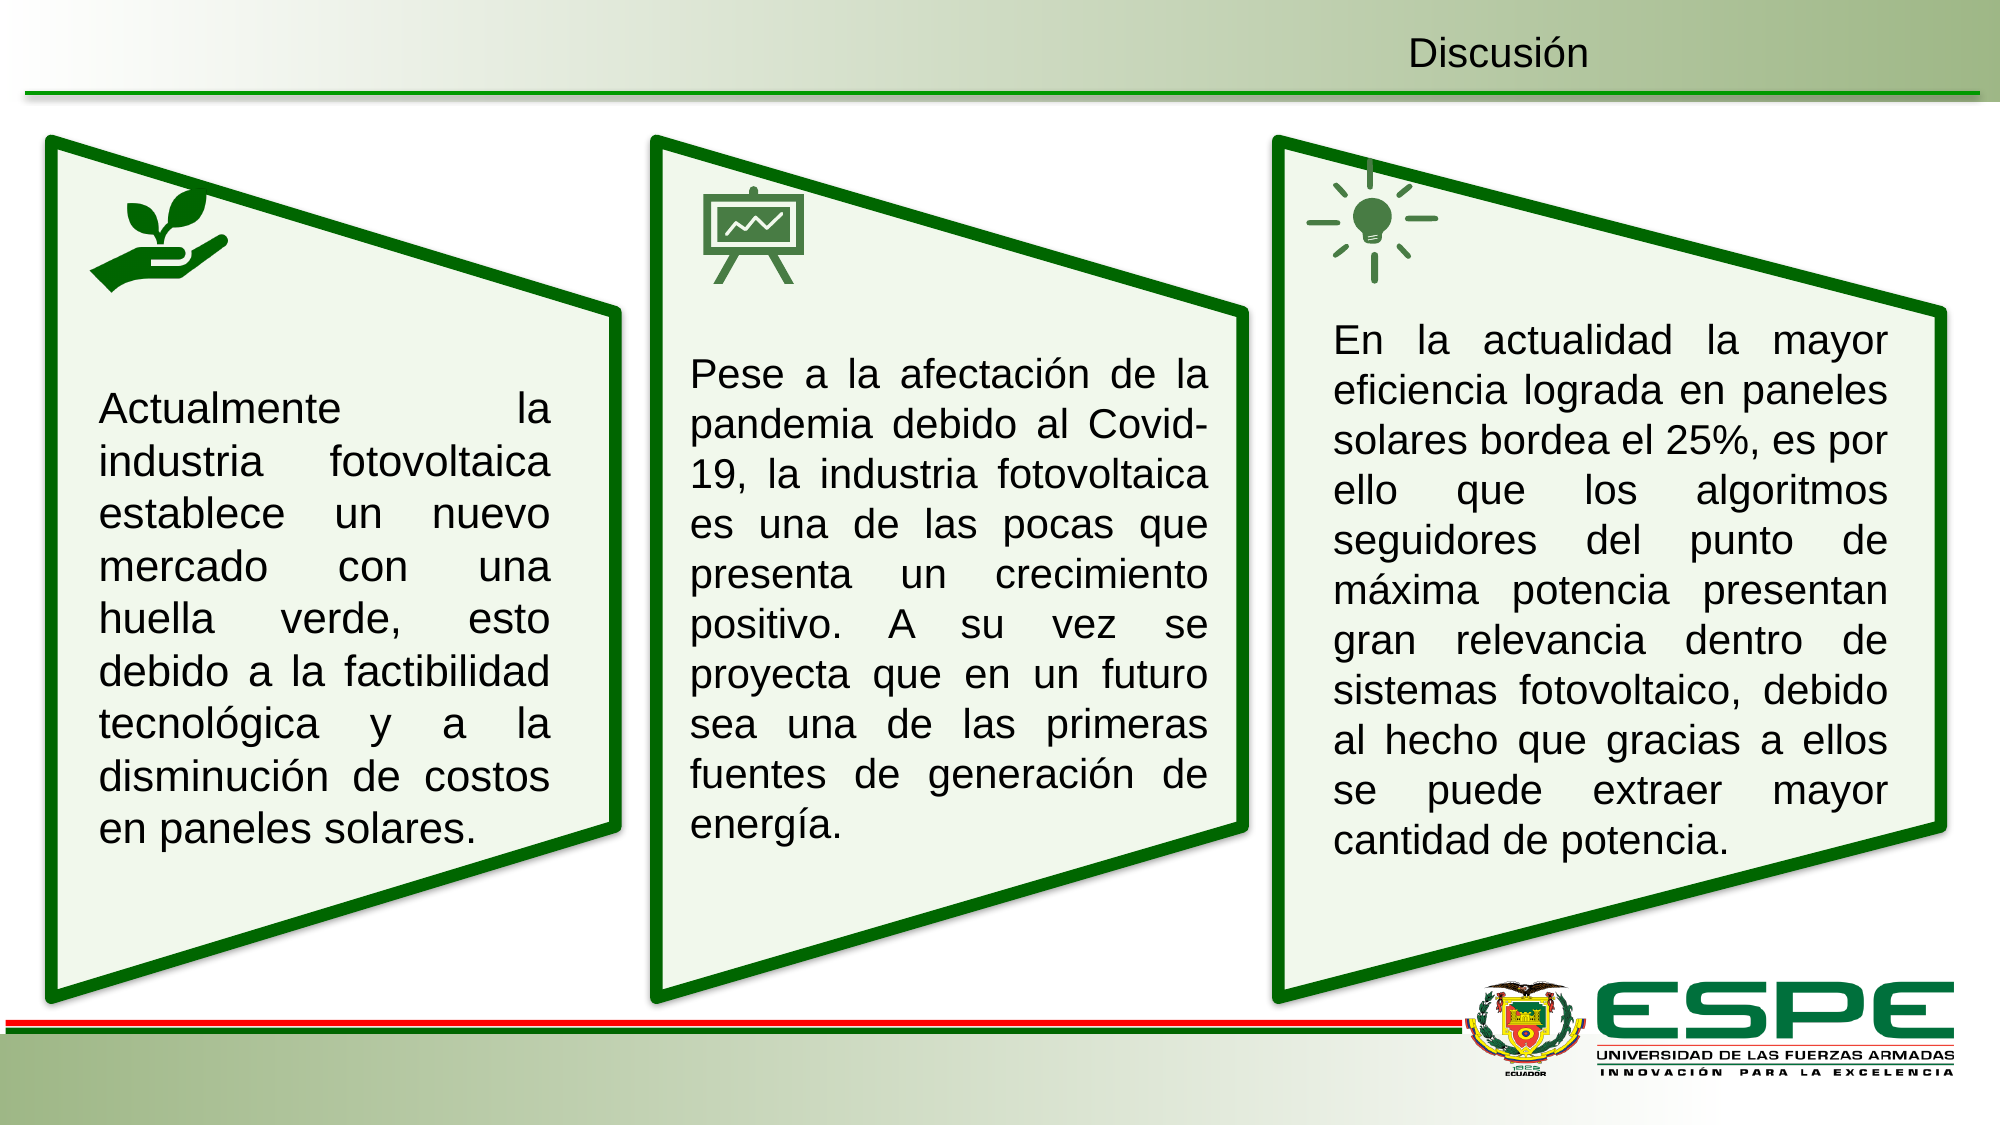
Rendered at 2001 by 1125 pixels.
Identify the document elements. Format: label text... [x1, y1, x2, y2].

picture [1465, 981, 1954, 1076]
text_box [1278, 140, 1942, 998]
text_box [1306, 157, 1439, 284]
text_box Discusión [997, 2, 2000, 99]
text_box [50, 140, 616, 998]
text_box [656, 140, 1243, 998]
picture [83, 165, 234, 316]
